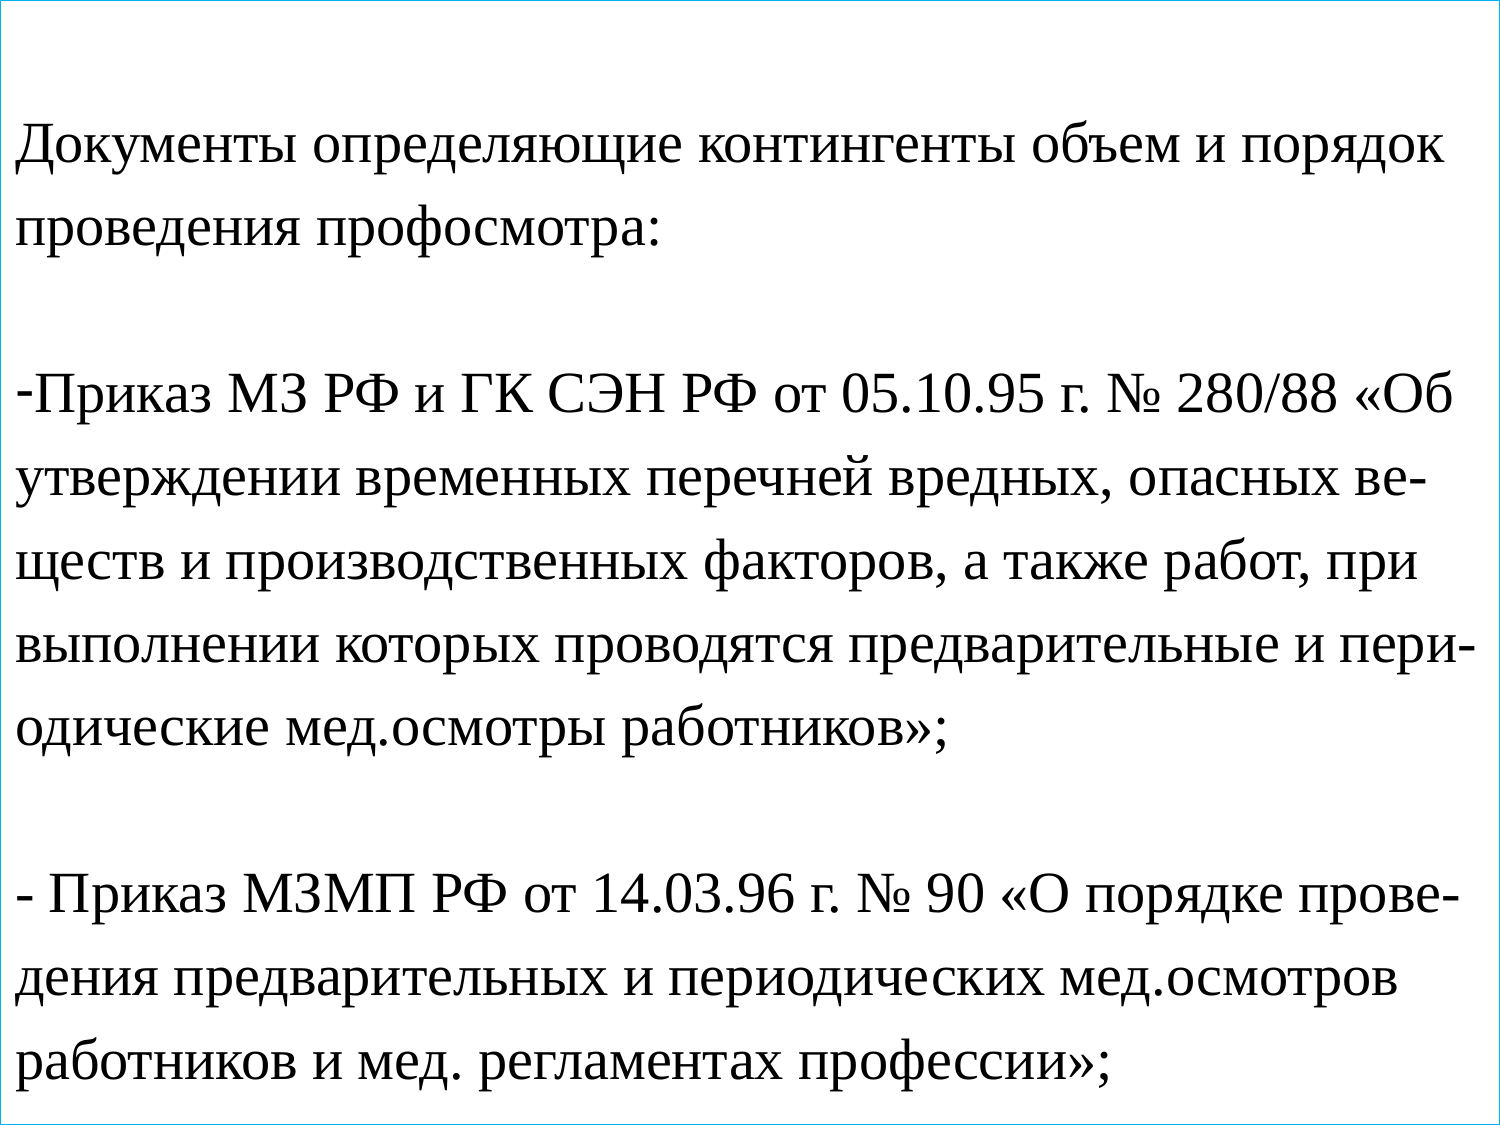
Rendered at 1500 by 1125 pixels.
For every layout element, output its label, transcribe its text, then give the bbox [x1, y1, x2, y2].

list Документы определяющие контингенты объем и порядок проведения профосмотра: Приказ МЗ РФ и ГК СЭН РФ от 05.10.95 г. № 280/88 «Об утверждении временных перечней вредных, опасных ве-ществ и производственных факторов, а также работ, при выполнении которых проводятся предварительные и пери-одические мед.осмотры работников»; - Приказ МЗМП РФ от 14.03.96 г. № 90 «О порядке прове-дения предварительных и периодических мед.осмотров работников и мед. регламентах профессии»; [0, 0, 1500, 1125]
